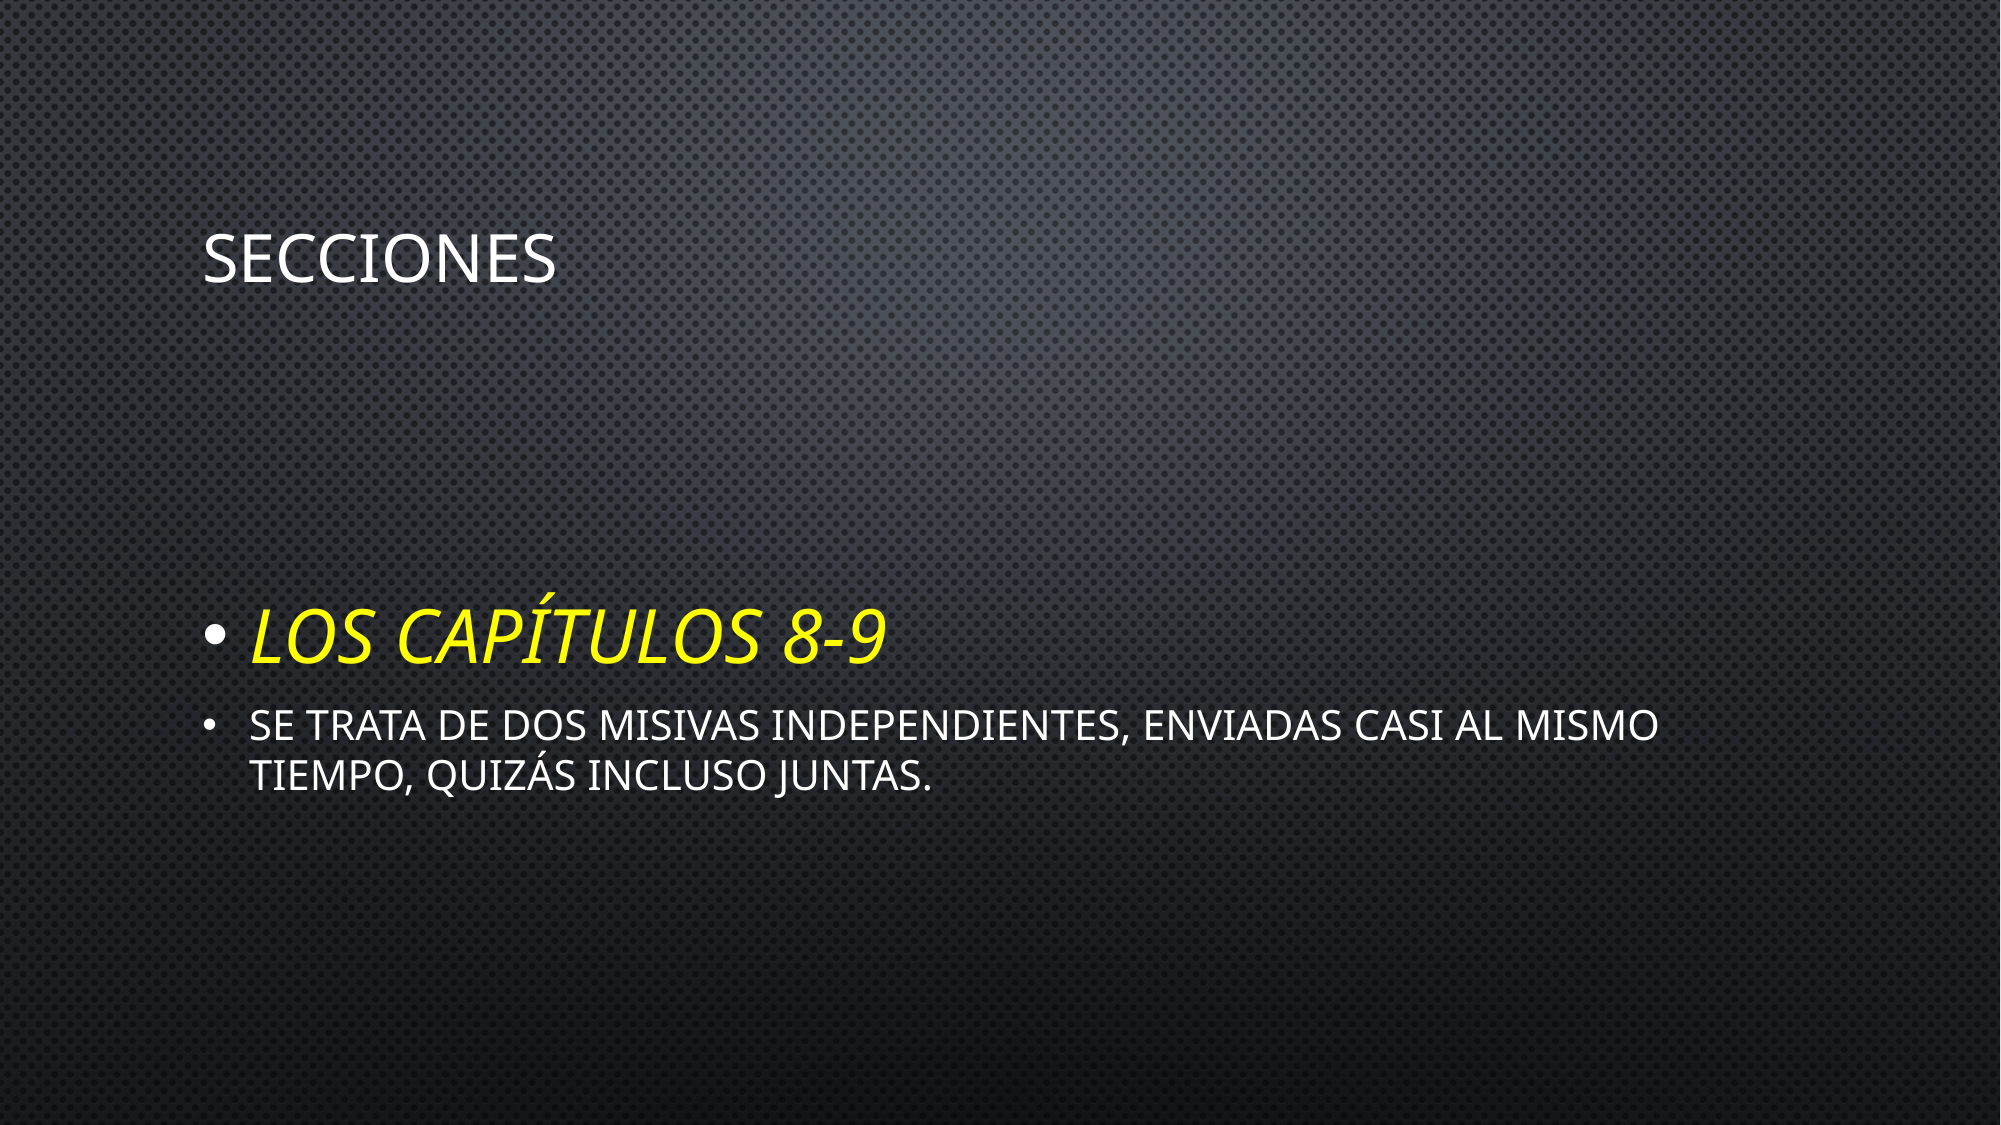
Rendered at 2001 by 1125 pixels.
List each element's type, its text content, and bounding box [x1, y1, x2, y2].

list Los capítulos 8-9 Se trata de dos misivas independientes, enviadas casi al mismo tiempo, quizás incluso juntas. [187, 437, 1813, 950]
title Secciones [187, 99, 1813, 413]
